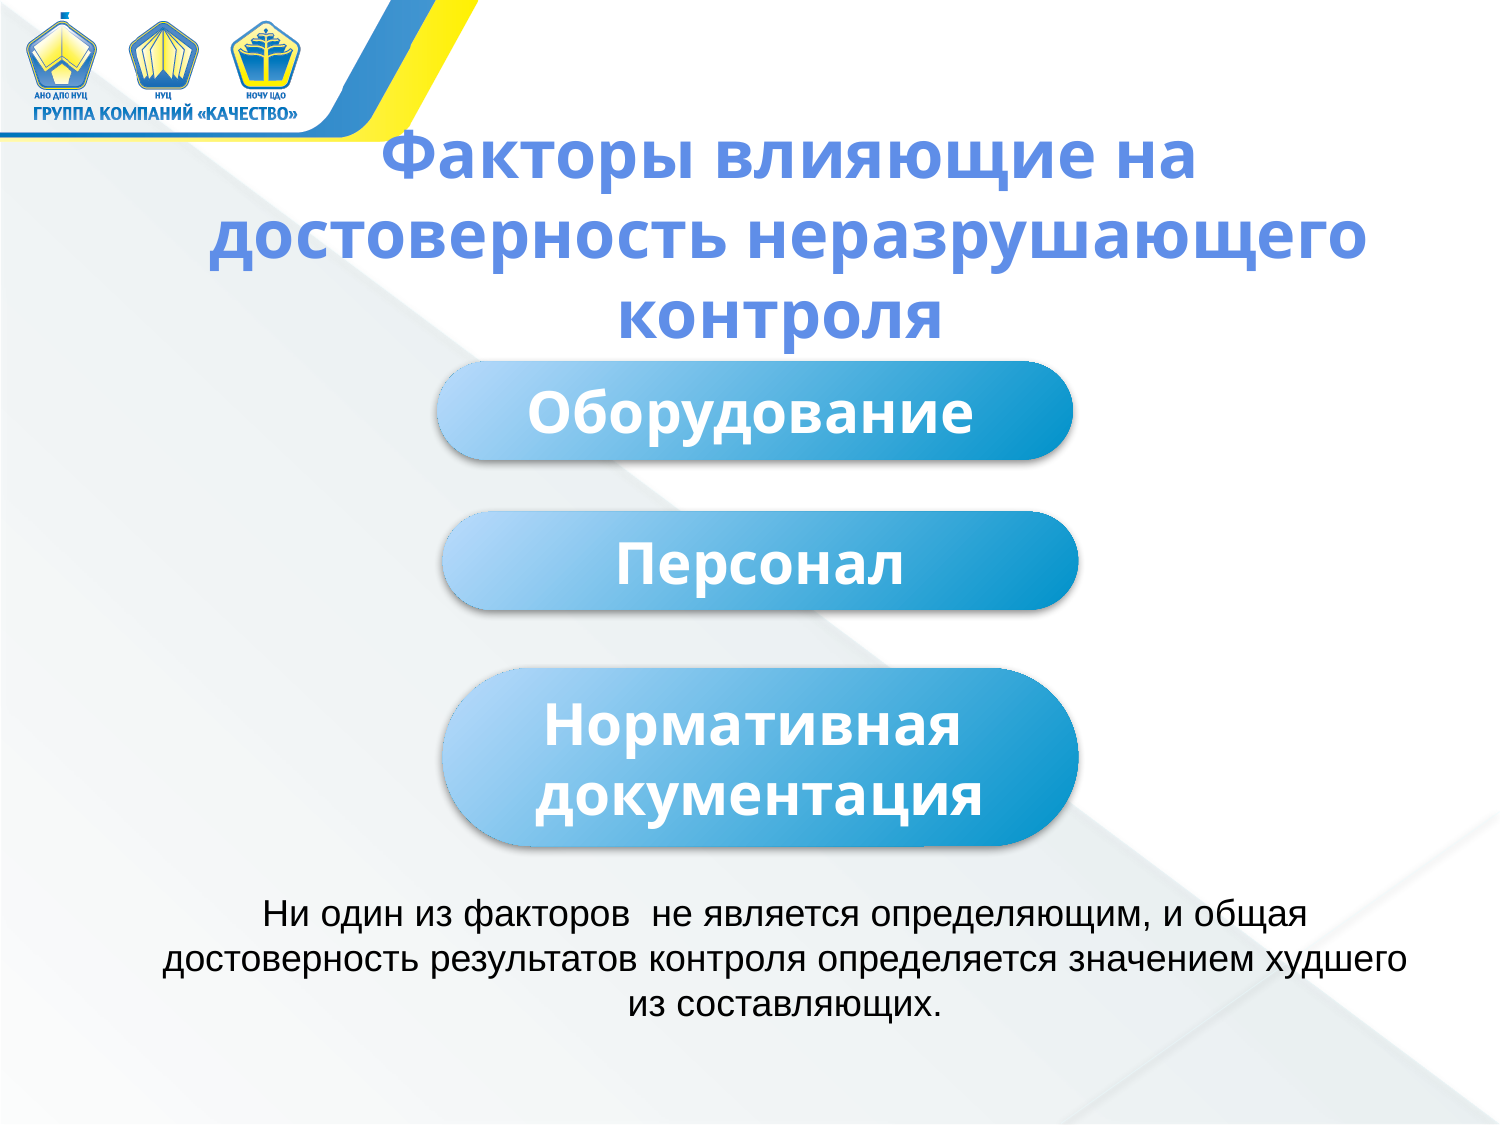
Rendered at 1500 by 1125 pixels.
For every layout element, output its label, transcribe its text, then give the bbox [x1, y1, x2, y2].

text_box Ни один из факторов не является определяющим, и общая достоверность результатов контроля определяется значением худшего из составляющих. [135, 881, 1435, 1032]
text_box Оборудование [437, 361, 1073, 460]
text_box Нормативная документация [442, 668, 1079, 847]
text_box Персонал [442, 511, 1079, 610]
title Факторы влияющие на достоверность неразрушающего контроля [29, 114, 1471, 350]
picture [0, 0, 479, 142]
